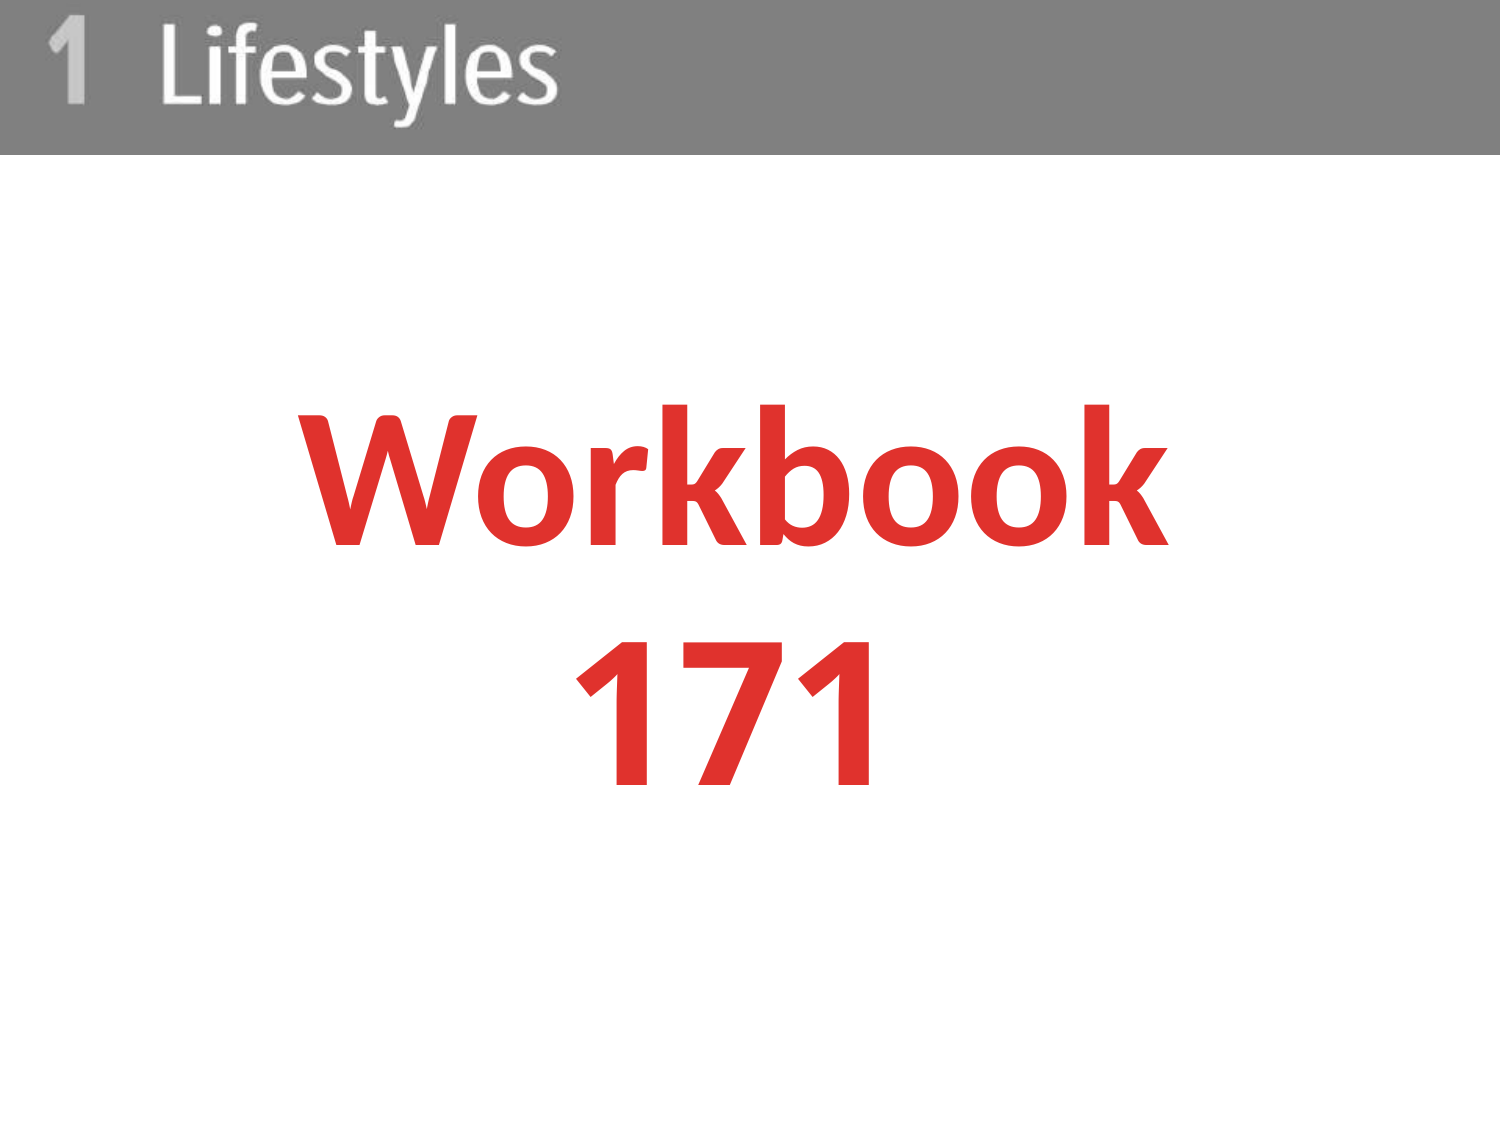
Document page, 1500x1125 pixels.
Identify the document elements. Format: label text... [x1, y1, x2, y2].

text_box Workbook 171 [282, 338, 1187, 833]
picture [0, 0, 1500, 155]
